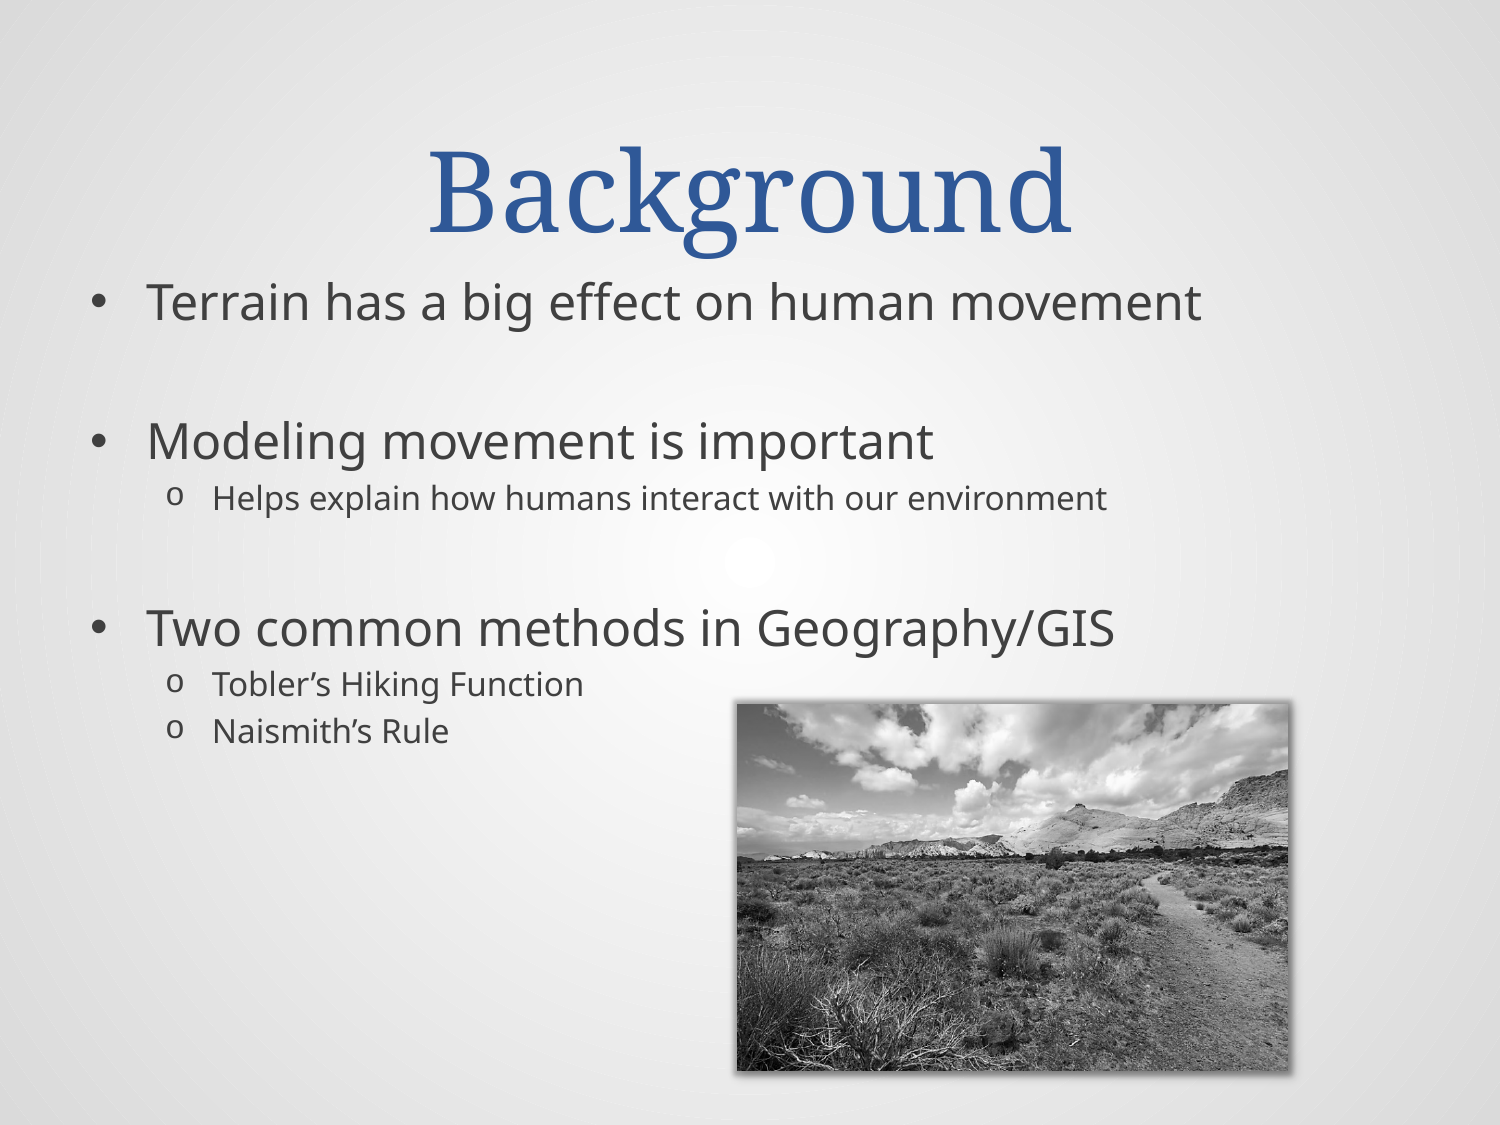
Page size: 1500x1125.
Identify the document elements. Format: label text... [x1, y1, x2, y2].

list Terrain has a big effect on human movement Modeling movement is important Helps explain how humans interact with our environment Two common methods in Geography/GIS Tobler’s Hiking Function Naismith’s Rule [75, 262, 1425, 1005]
picture [737, 703, 1288, 1072]
title Background [75, 0, 1425, 262]
